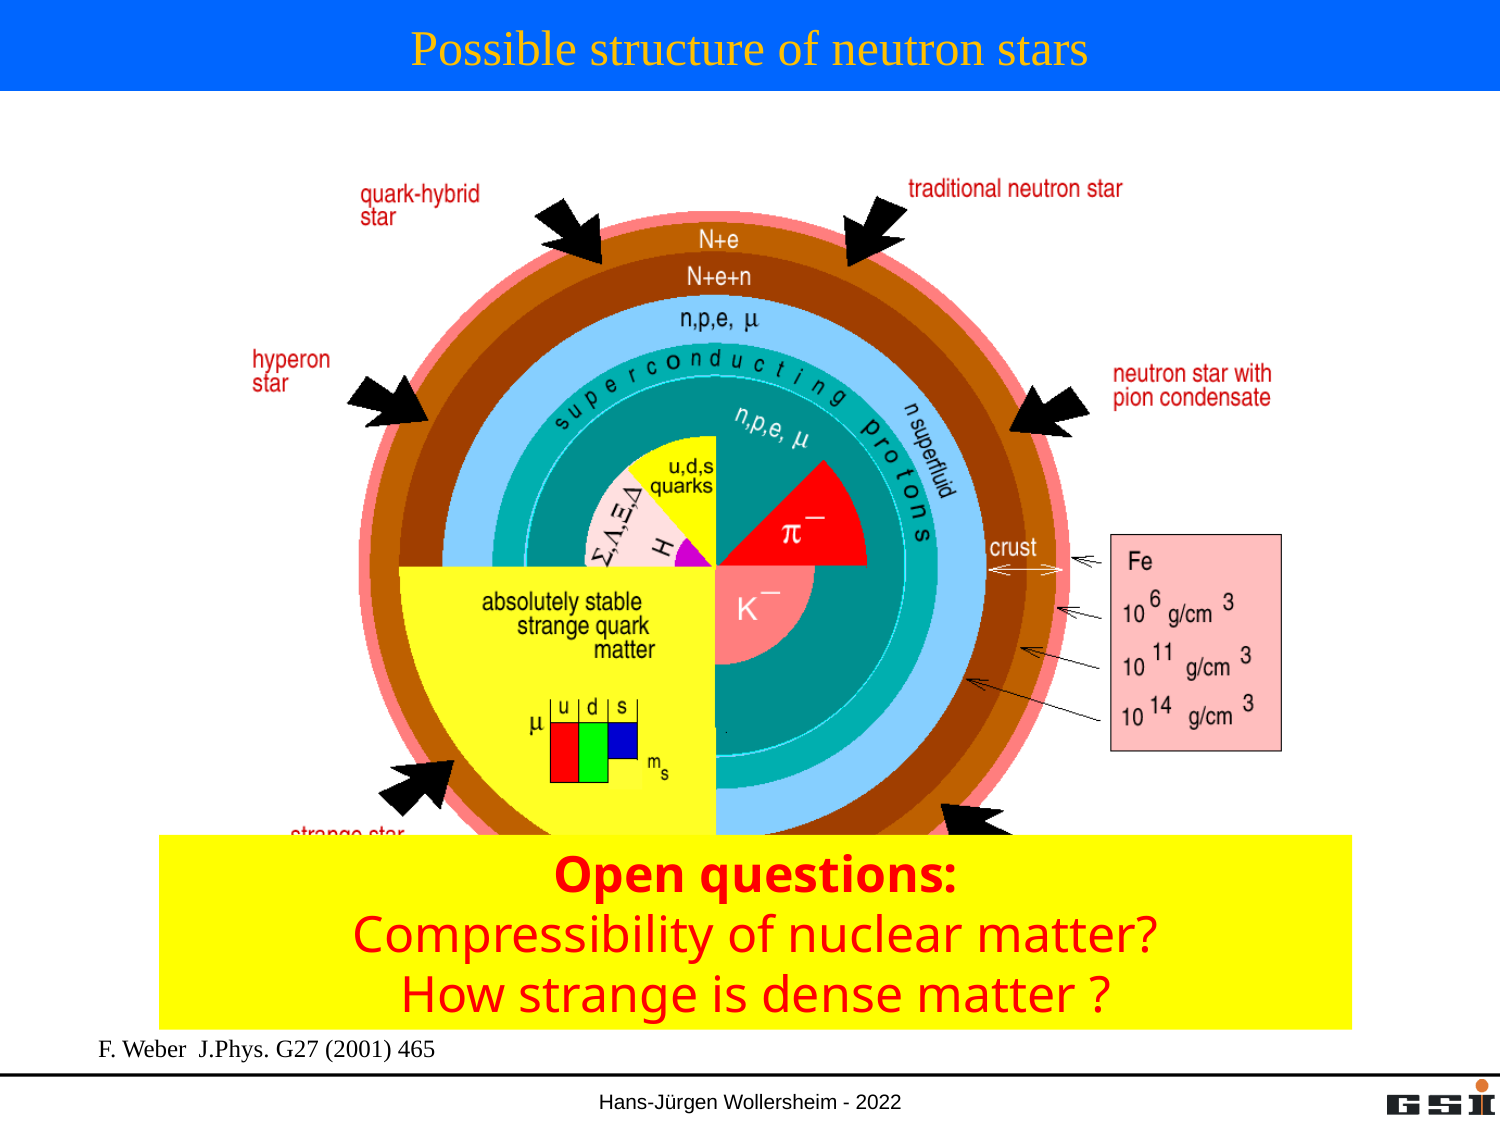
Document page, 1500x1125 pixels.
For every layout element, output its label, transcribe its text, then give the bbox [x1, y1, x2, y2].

title Possible structure of neutron stars [0, 0, 1500, 91]
picture [1387, 1079, 1495, 1115]
picture [171, 148, 1308, 1006]
text_box Open questions: Compressibility of nuclear matter? How strange is dense matter ? [159, 834, 1353, 1030]
text_box F. Weber J.Phys. G27 (2001) 465 [83, 1025, 656, 1070]
